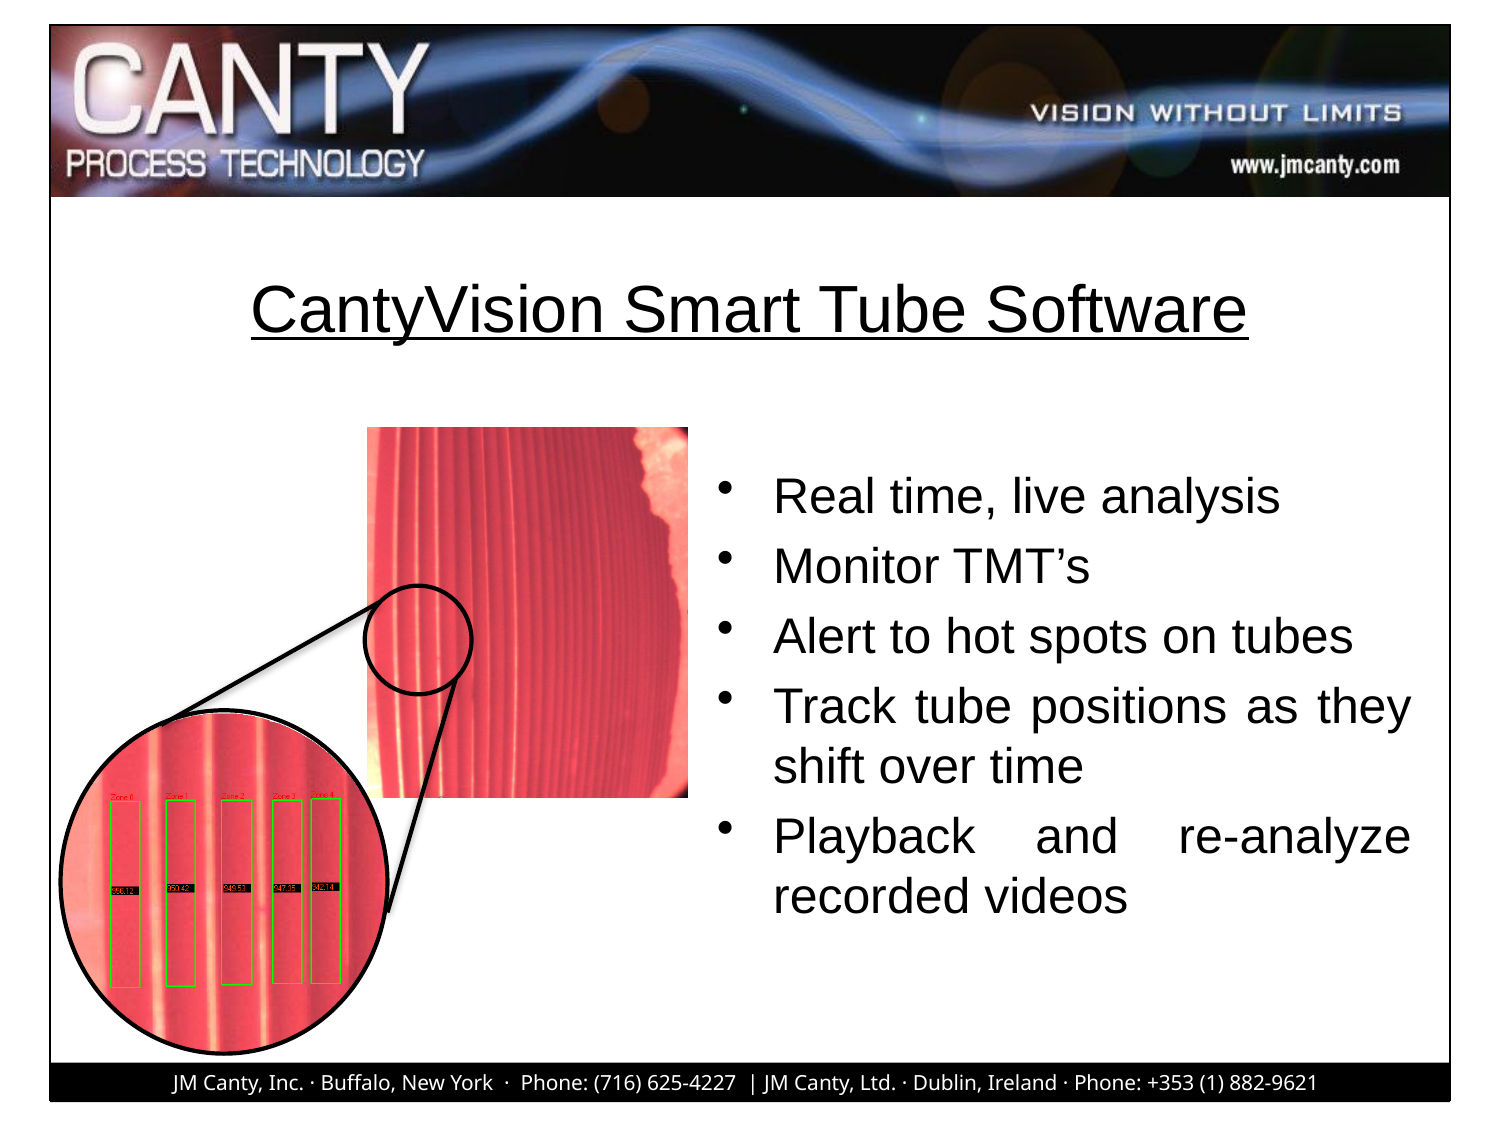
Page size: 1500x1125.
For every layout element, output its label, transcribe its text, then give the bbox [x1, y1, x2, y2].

list Real time, live analysis Monitor TMT’s Alert to hot spots on tubes Track tube positions as they shift over time Playback and re-analyze recorded videos [701, 456, 1427, 994]
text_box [387, 678, 457, 913]
picture [52, 427, 688, 1059]
title CantyVision Smart Tube Software [75, 212, 1425, 400]
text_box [160, 601, 381, 726]
picture [51, 26, 1449, 197]
